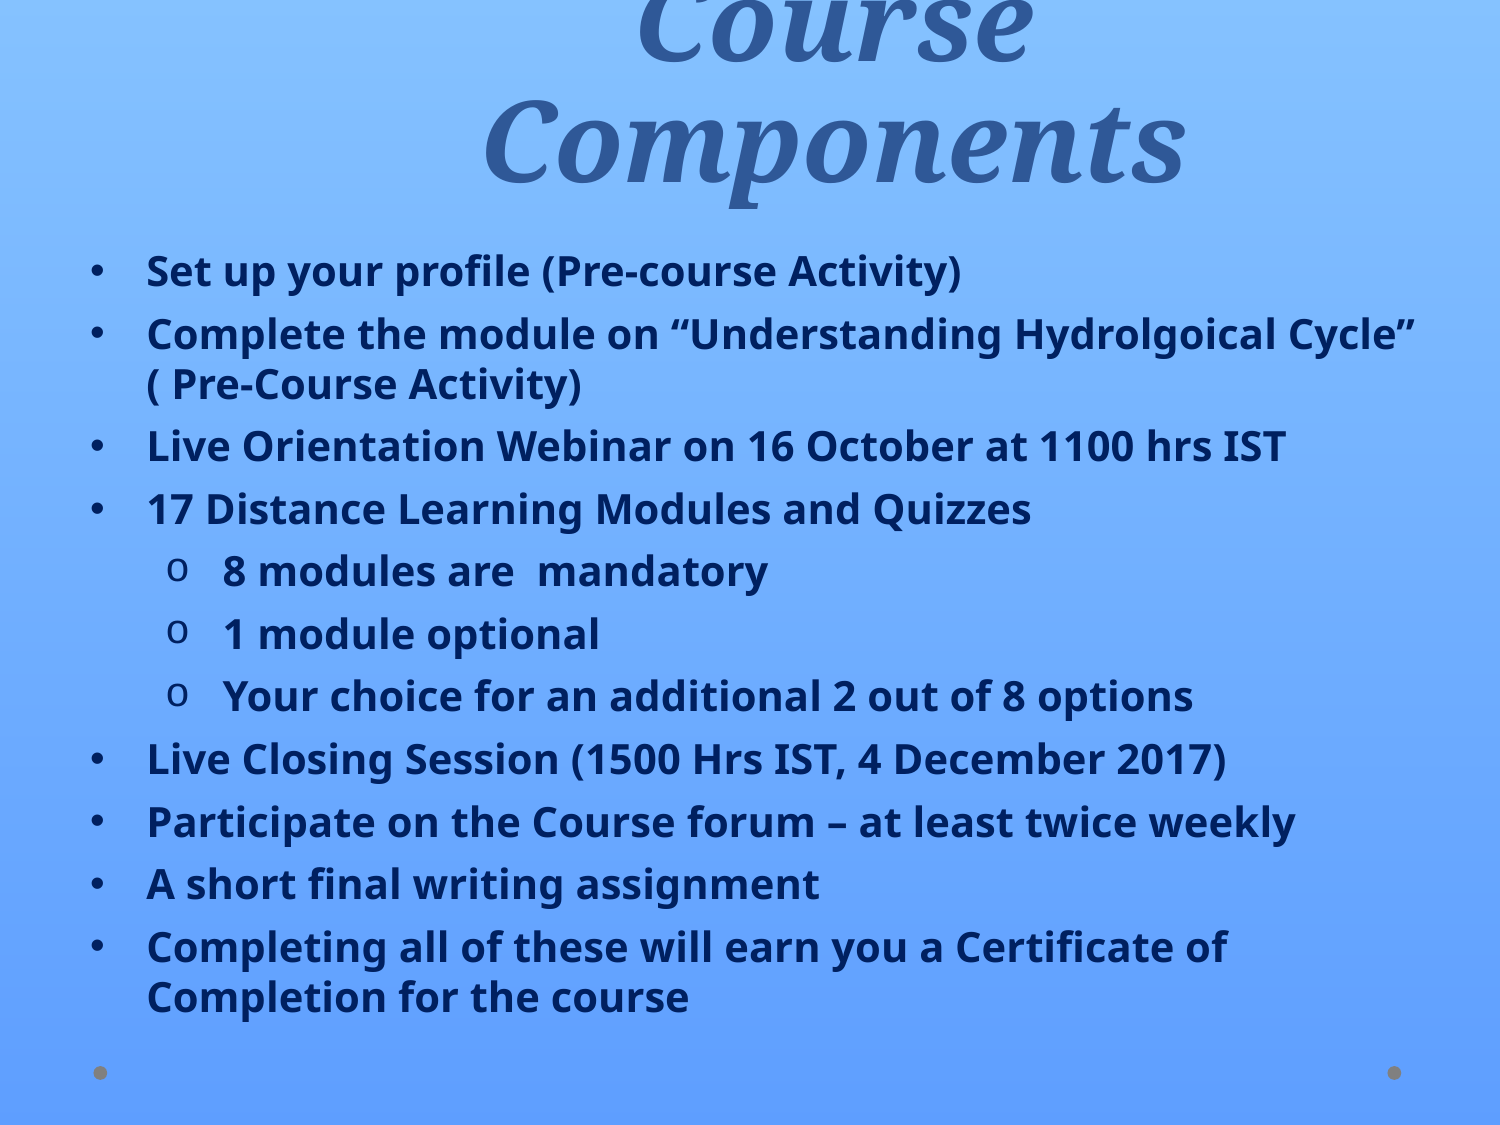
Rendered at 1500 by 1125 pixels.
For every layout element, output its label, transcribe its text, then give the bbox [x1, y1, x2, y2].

list Set up your profile (Pre-course Activity) Complete the module on “Understanding Hydrolgoical Cycle” ( Pre-Course Activity) Live Orientation Webinar on 16 October at 1100 hrs IST 17 Distance Learning Modules and Quizzes 8 modules are mandatory 1 module optional Your choice for an additional 2 out of 8 options Live Closing Session (1500 Hrs IST, 4 December 2017) Participate on the Course forum – at least twice weekly A short final writing assignment Completing all of these will earn you a Certificate of Completion for the course [75, 237, 1475, 1088]
title Course Components [300, 24, 1369, 213]
